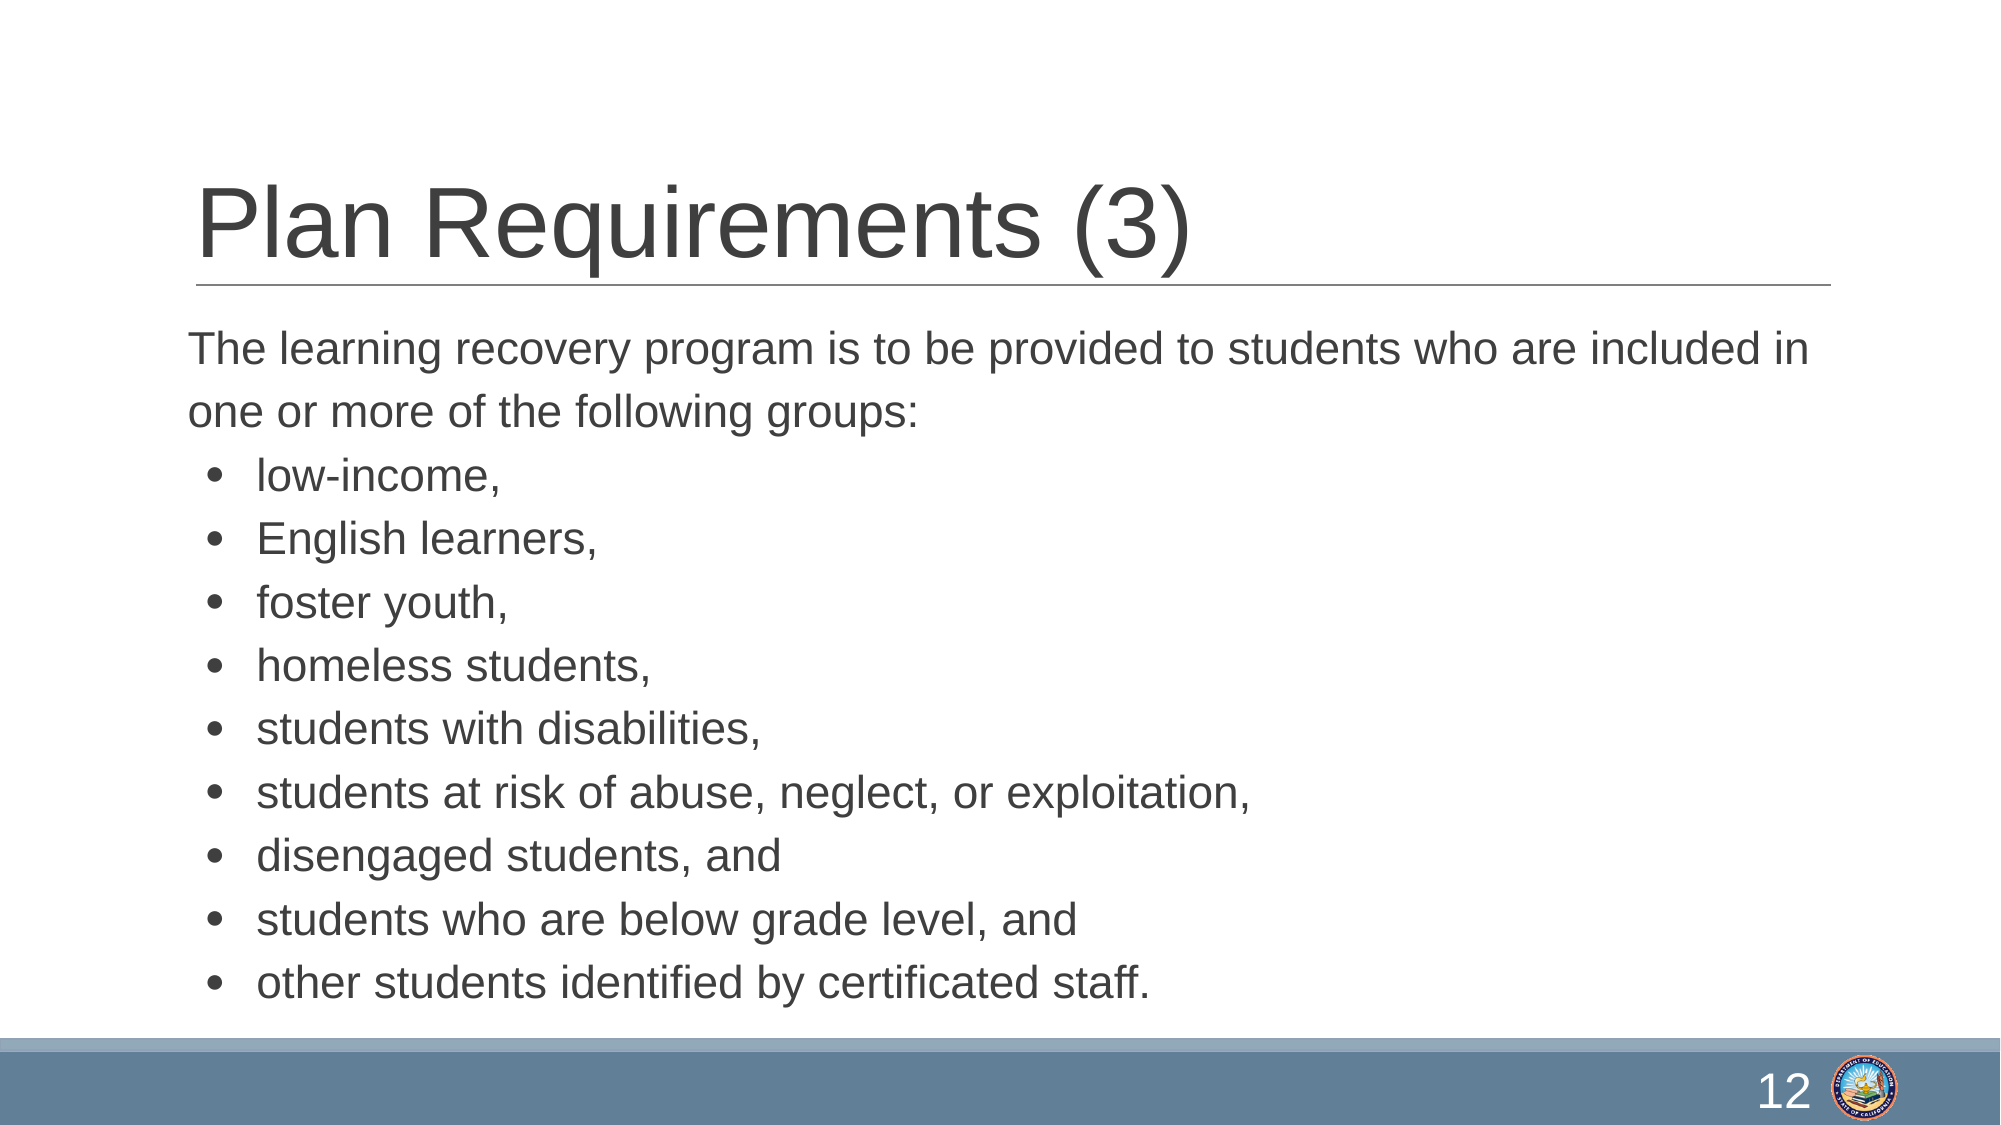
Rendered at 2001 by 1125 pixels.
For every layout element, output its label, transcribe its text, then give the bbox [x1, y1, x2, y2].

picture [1831, 1055, 1899, 1122]
title Plan Requirements (3) [180, 47, 1830, 285]
slide_number 12 [1611, 1059, 1827, 1119]
list The learning recovery program is to be provided to students who are included in one or more of the following groups: low-income, English learners, foster youth, homeless students, students with disabilities, students at risk of abuse, neglect, or exploitation, disengaged students, and students who are below grade level, and other students identified by certificated staff. [180, 302, 1830, 1018]
